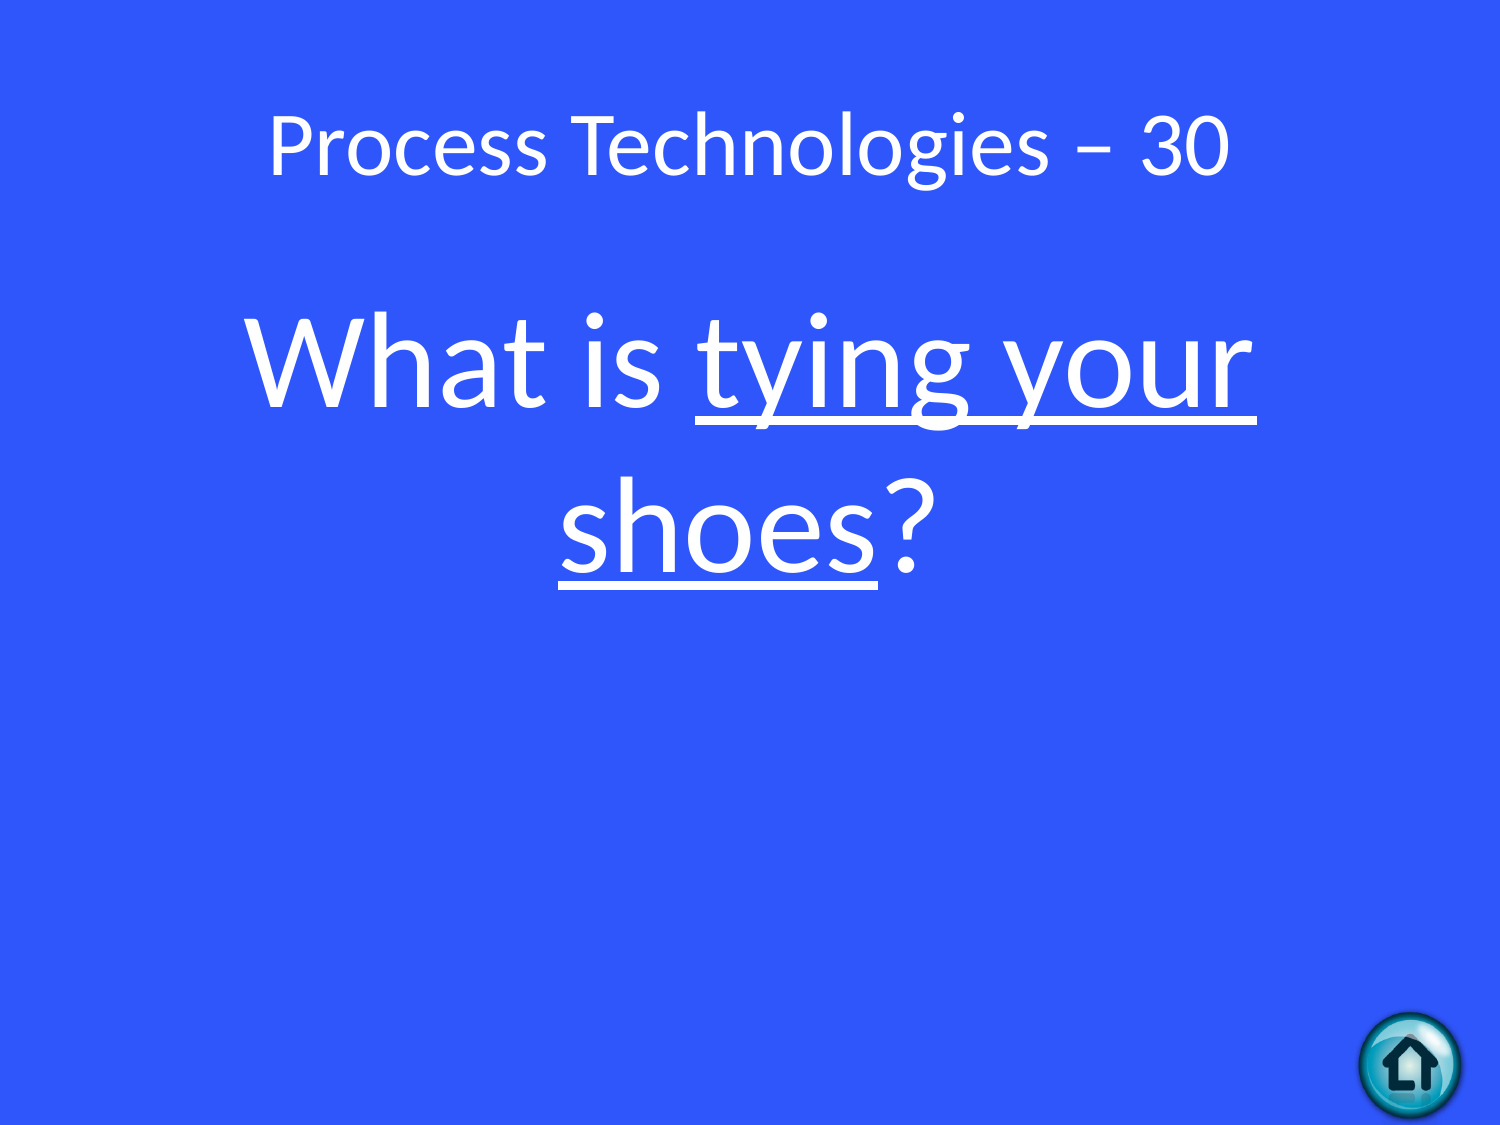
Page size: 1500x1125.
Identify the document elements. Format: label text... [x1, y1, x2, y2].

picture [1349, 1006, 1469, 1125]
title Process Technologies – 30 [75, 45, 1425, 233]
list What is tying your shoes? [75, 262, 1425, 1005]
